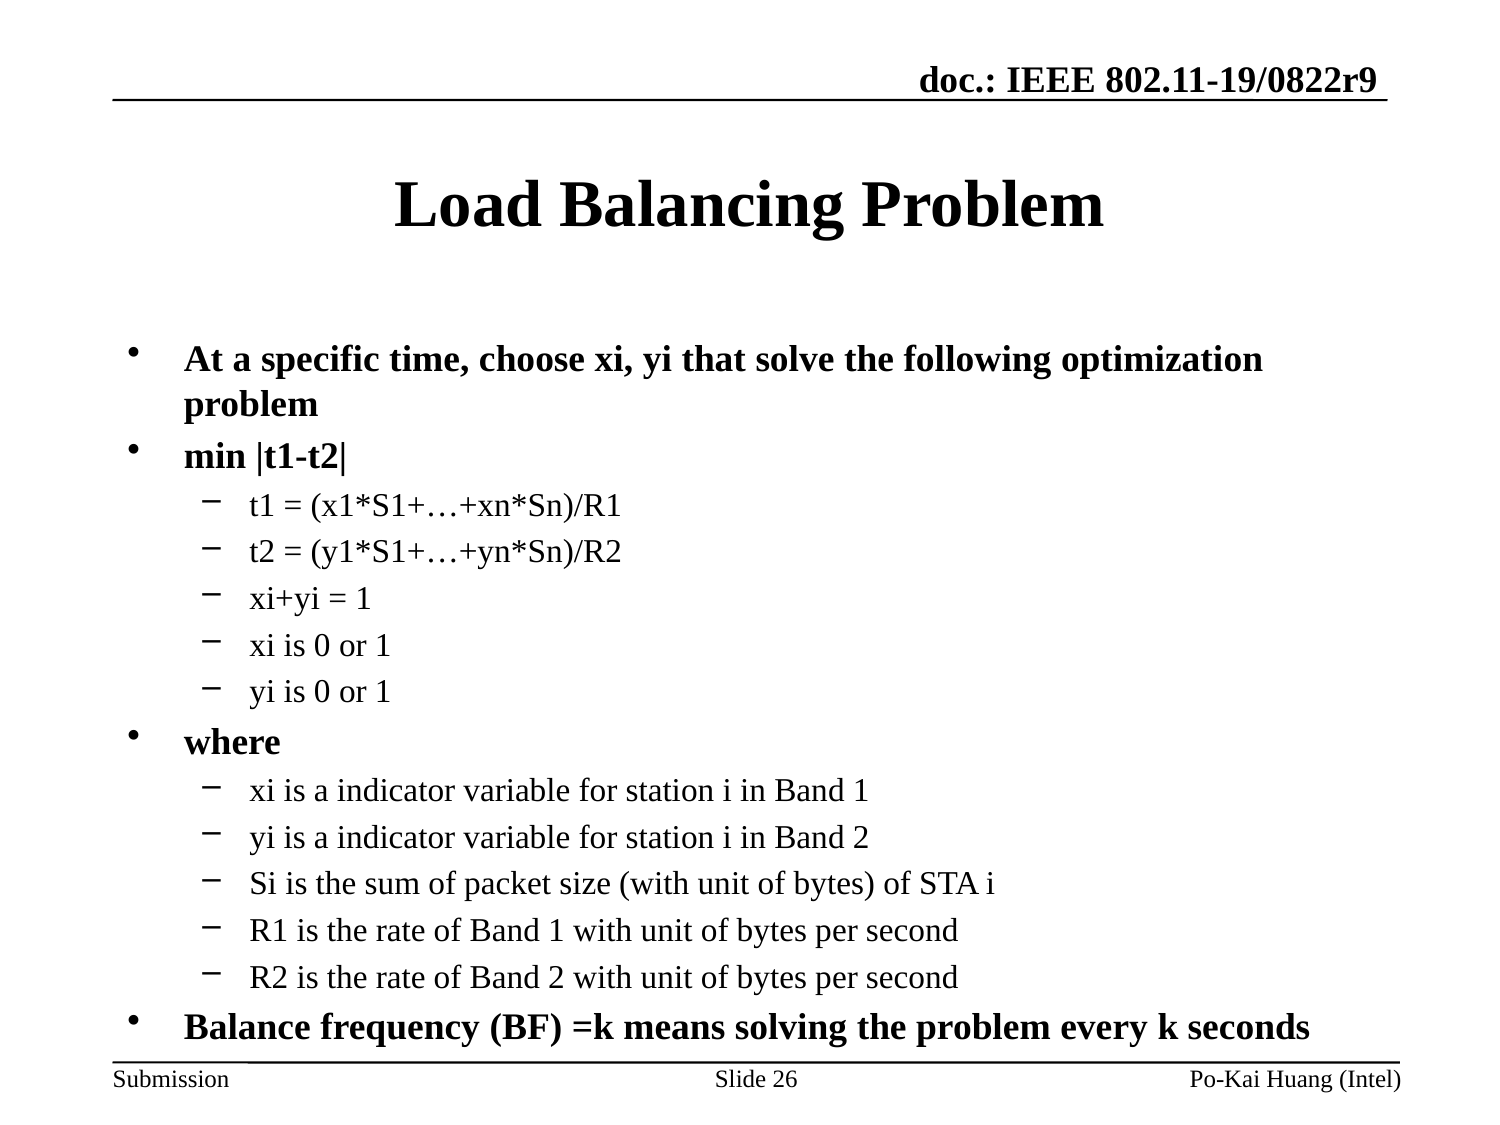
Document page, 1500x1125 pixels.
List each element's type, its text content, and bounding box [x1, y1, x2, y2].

list At a specific time, choose xi, yi that solve the following optimization problem min |t1-t2| t1 = (x1*S1+…+xn*Sn)/R1 t2 = (y1*S1+…+yn*Sn)/R2 xi+yi = 1 xi is 0 or 1 yi is 0 or 1 where xi is a indicator variable for station i in Band 1 yi is a indicator variable for station i in Band 2 Si is the sum of packet size (with unit of bytes) of STA i R1 is the rate of Band 1 with unit of bytes per second R2 is the rate of Band 2 with unit of bytes per second Balance frequency (BF) =k means solving the problem every k seconds [112, 326, 1388, 1002]
slide_number Slide 26 [712, 1061, 800, 1093]
title Load Balancing Problem [112, 112, 1388, 288]
footer Po-Kai Huang (Intel) [1186, 1061, 1402, 1093]
